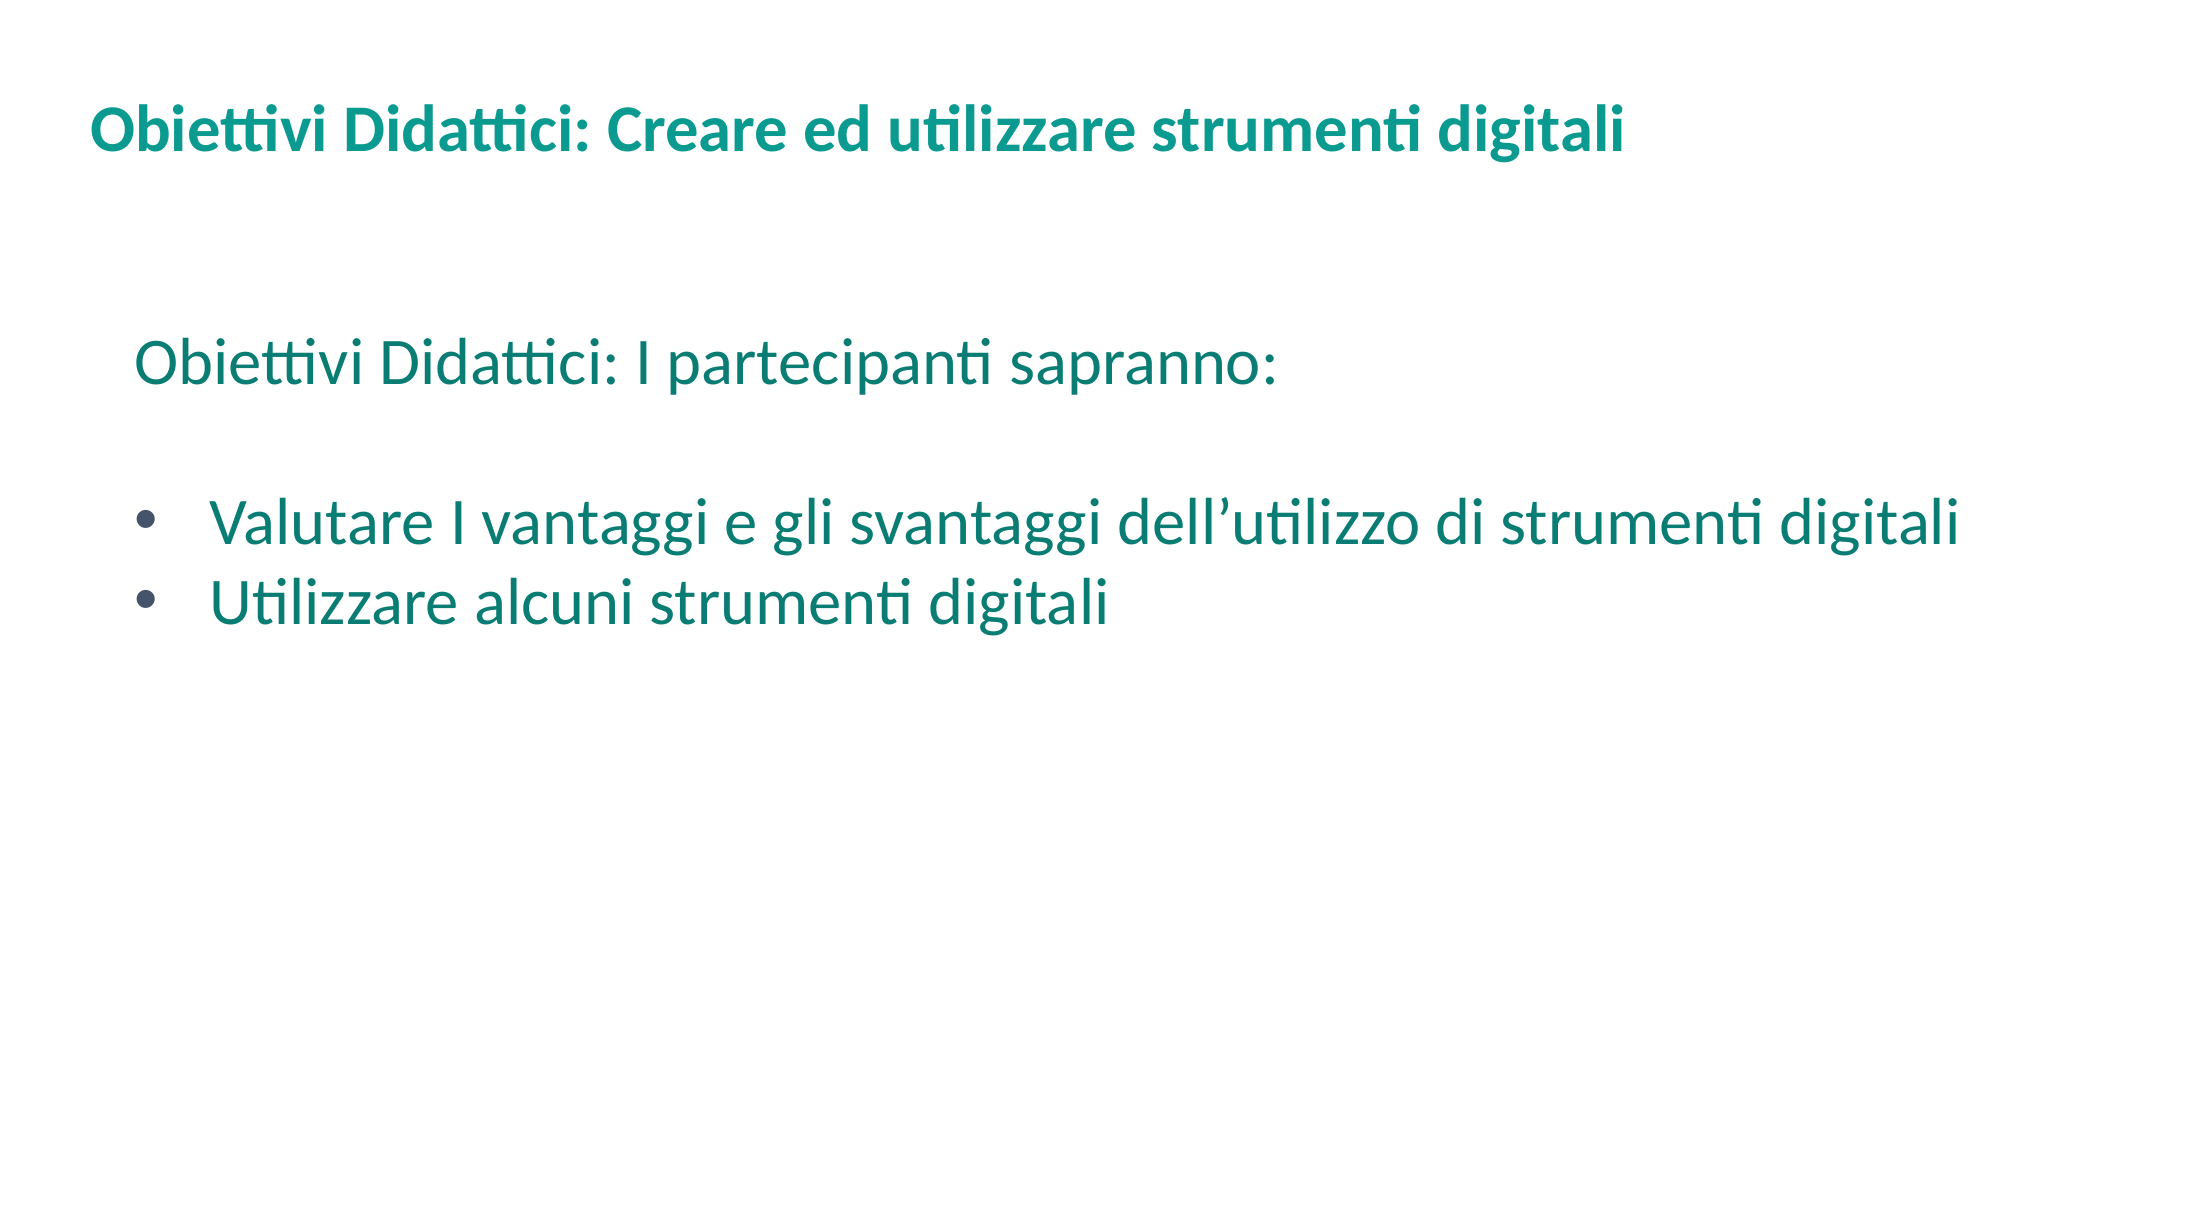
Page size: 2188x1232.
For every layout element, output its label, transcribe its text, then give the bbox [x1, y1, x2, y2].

list Obiettivi Didattici: I partecipanti sapranno: Valutare I vantaggi e gli svantaggi dell’utilizzo di strumenti digitali Utilizzare alcuni strumenti digitali [85, 310, 2034, 748]
title Obiettivi Didattici: Creare ed utilizzare strumenti digitali [82, 70, 2106, 189]
